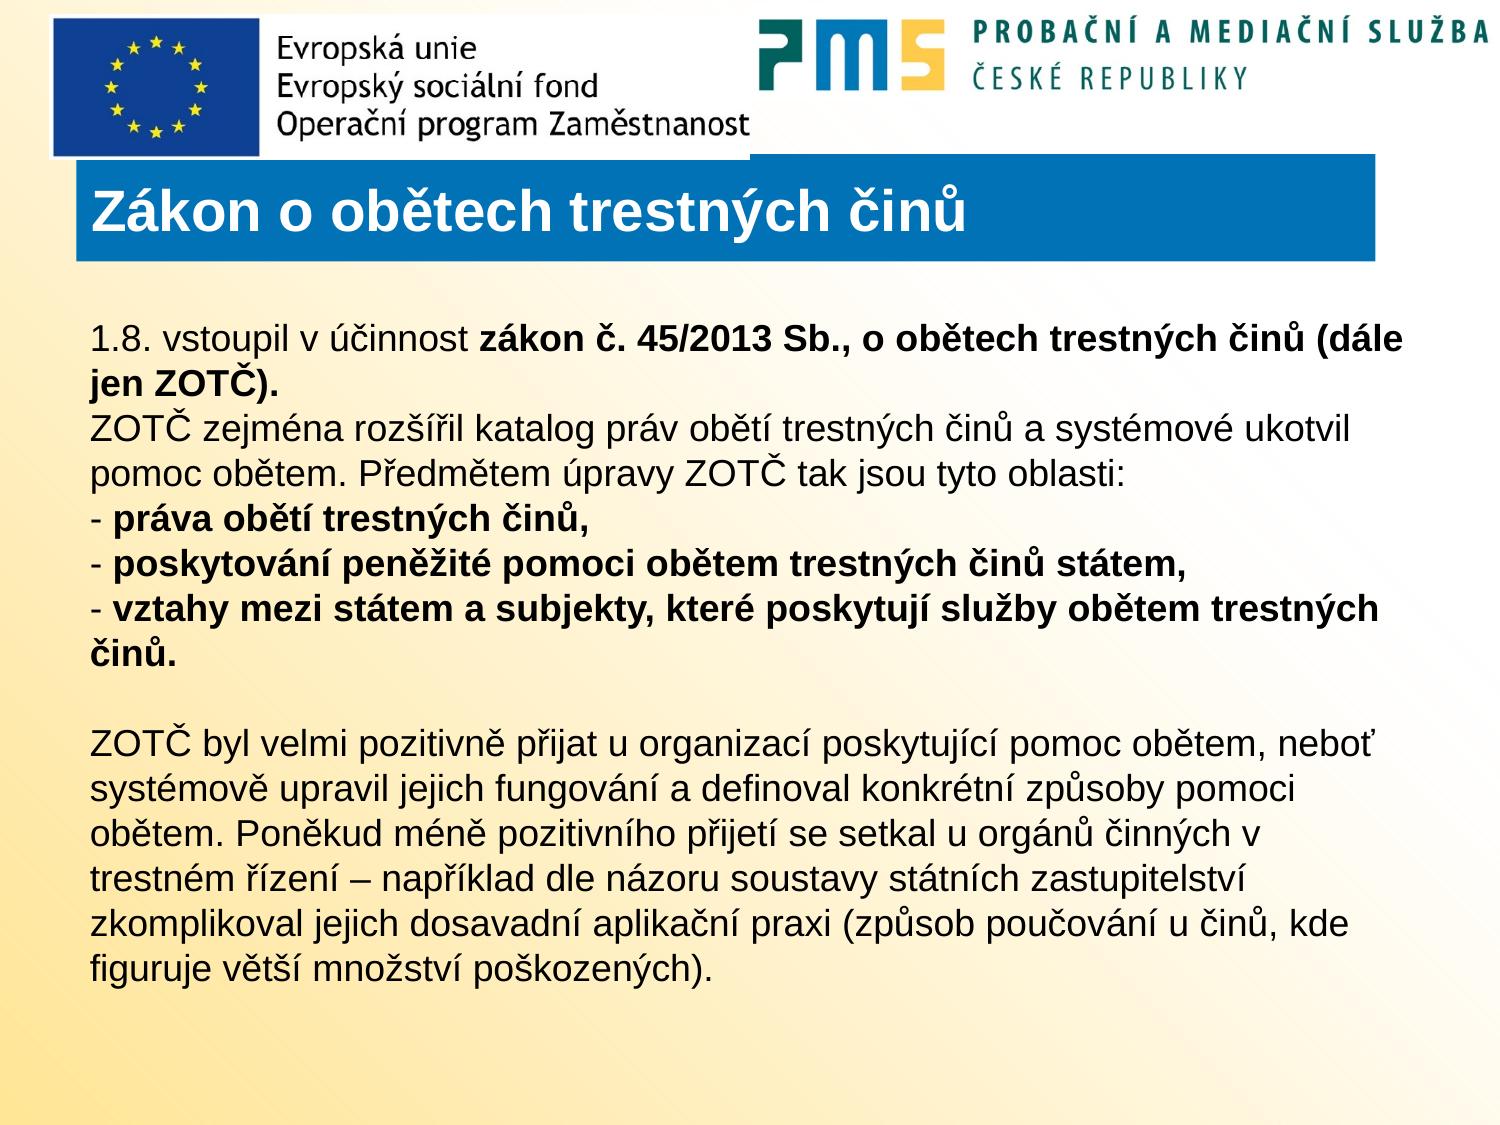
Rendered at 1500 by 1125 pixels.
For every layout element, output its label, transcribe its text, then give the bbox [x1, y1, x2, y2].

picture [0, 0, 1500, 1125]
text_box Zákon o obětech trestných činů [76, 154, 1376, 261]
text_box 1.8. vstoupil v účinnost zákon č. 45/2013 Sb., o obětech trestných činů (dále jen ZOTČ). ZOTČ zejména rozšířil katalog práv obětí trestných činů a systémové ukotvil pomoc obětem. Předmětem úpravy ZOTČ tak jsou tyto oblasti: - práva obětí trestných činů, - poskytování peněžité pomoci obětem trestných činů státem, - vztahy mezi státem a subjekty, které poskytují služby obětem trestných činů. ZOTČ byl velmi pozitivně přijat u organizací poskytující pomoc obětem, neboť systémově upravil jejich fungování a definoval konkrétní způsoby pomoci obětem. Poněkud méně pozitivního přijetí se setkal u orgánů činných v trestném řízení – například dle názoru soustavy státních zastupitelství zkomplikoval jejich dosavadní aplikační praxi (způsob poučování u činů, kde figuruje větší množství poškozených). [74, 261, 1425, 1004]
